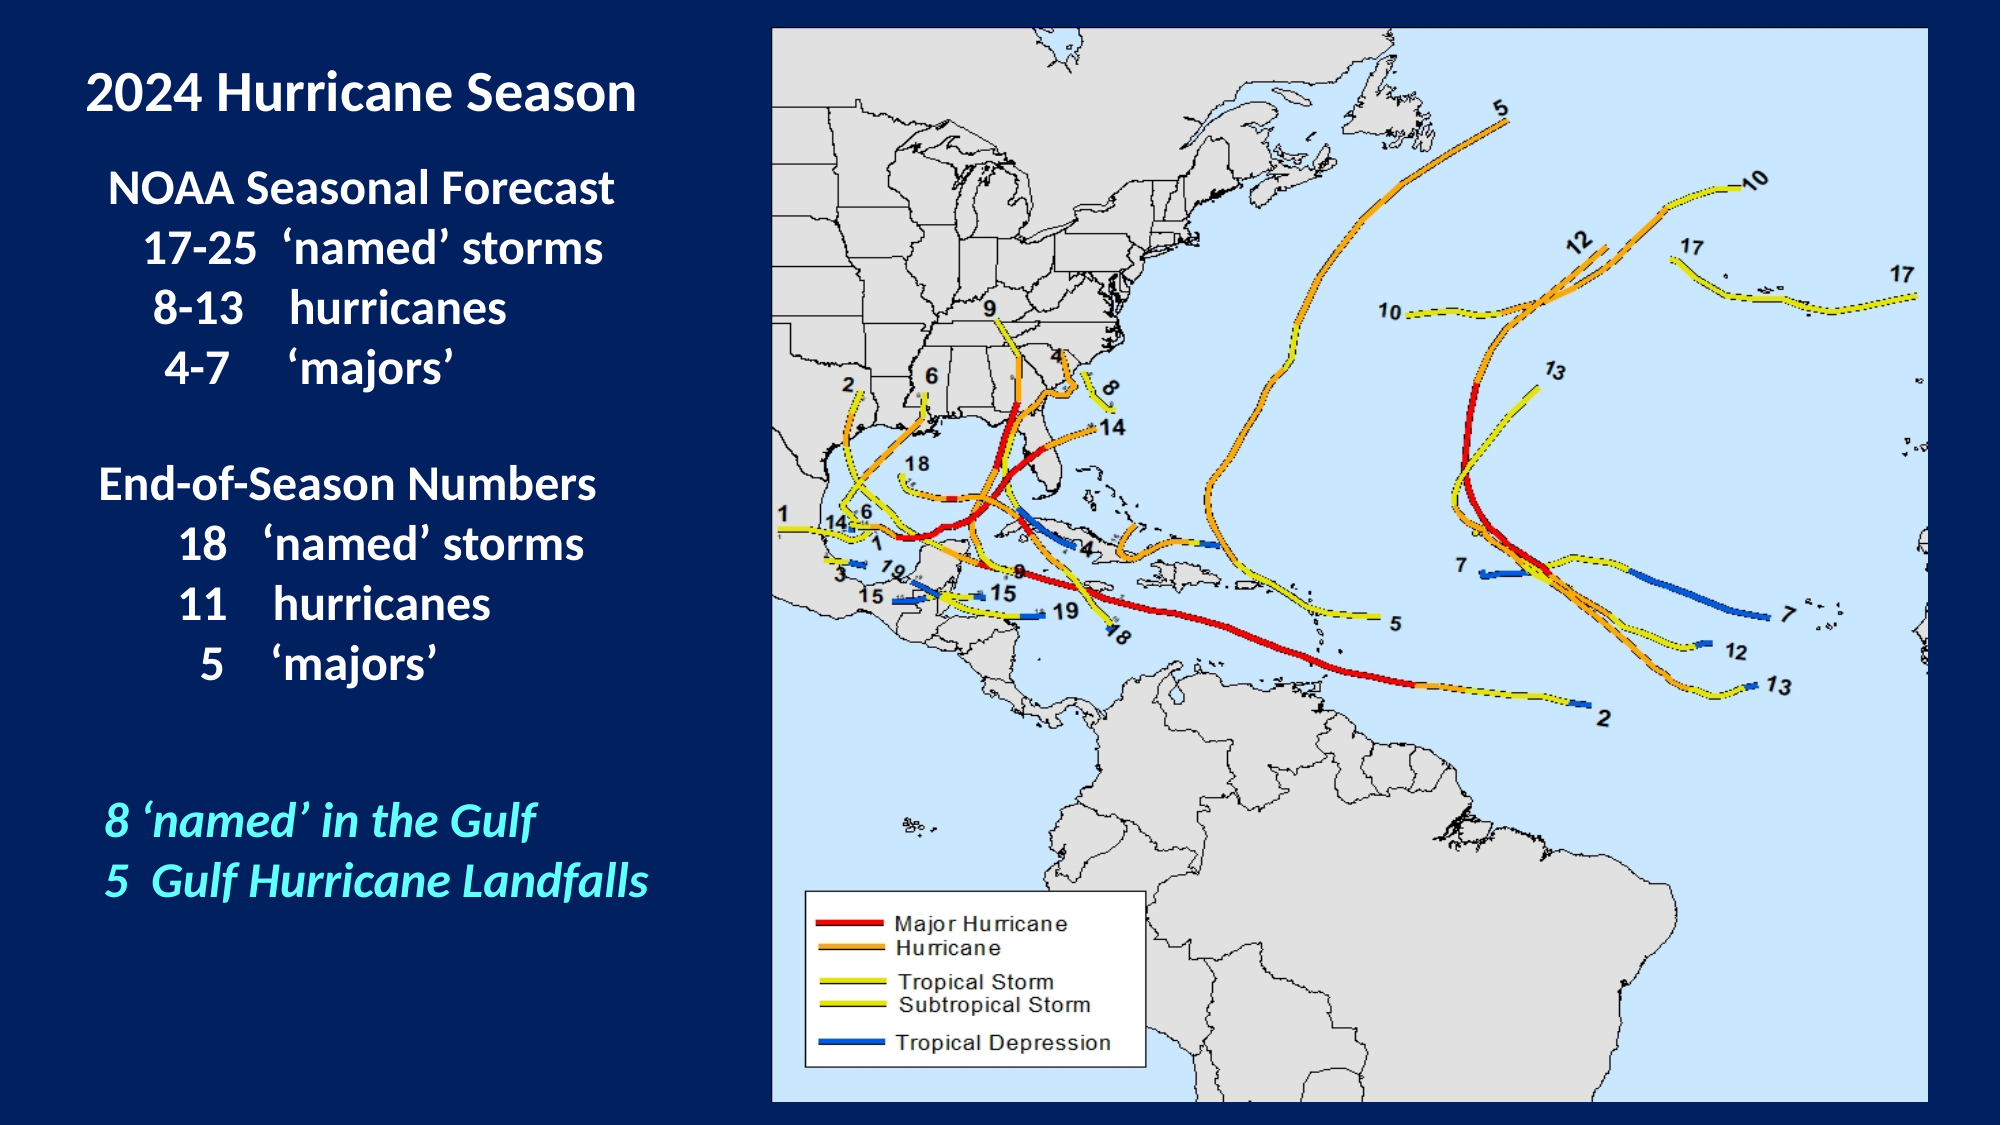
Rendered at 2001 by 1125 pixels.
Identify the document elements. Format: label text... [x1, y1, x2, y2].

picture [771, 27, 1928, 1103]
text_box End-of-Season Numbers 18 ‘named’ storms 11 hurricanes 5 ‘majors’ [83, 443, 613, 758]
text_box 8 ‘named’ in the Gulf 5 Gulf Hurricane Landfalls [88, 780, 664, 976]
text_box NOAA Seasonal Forecast 17-25 ‘named’ storms 8-13 hurricanes 4-7 ‘majors’ [93, 147, 631, 463]
text_box 2024 Hurricane Season [70, 45, 654, 131]
